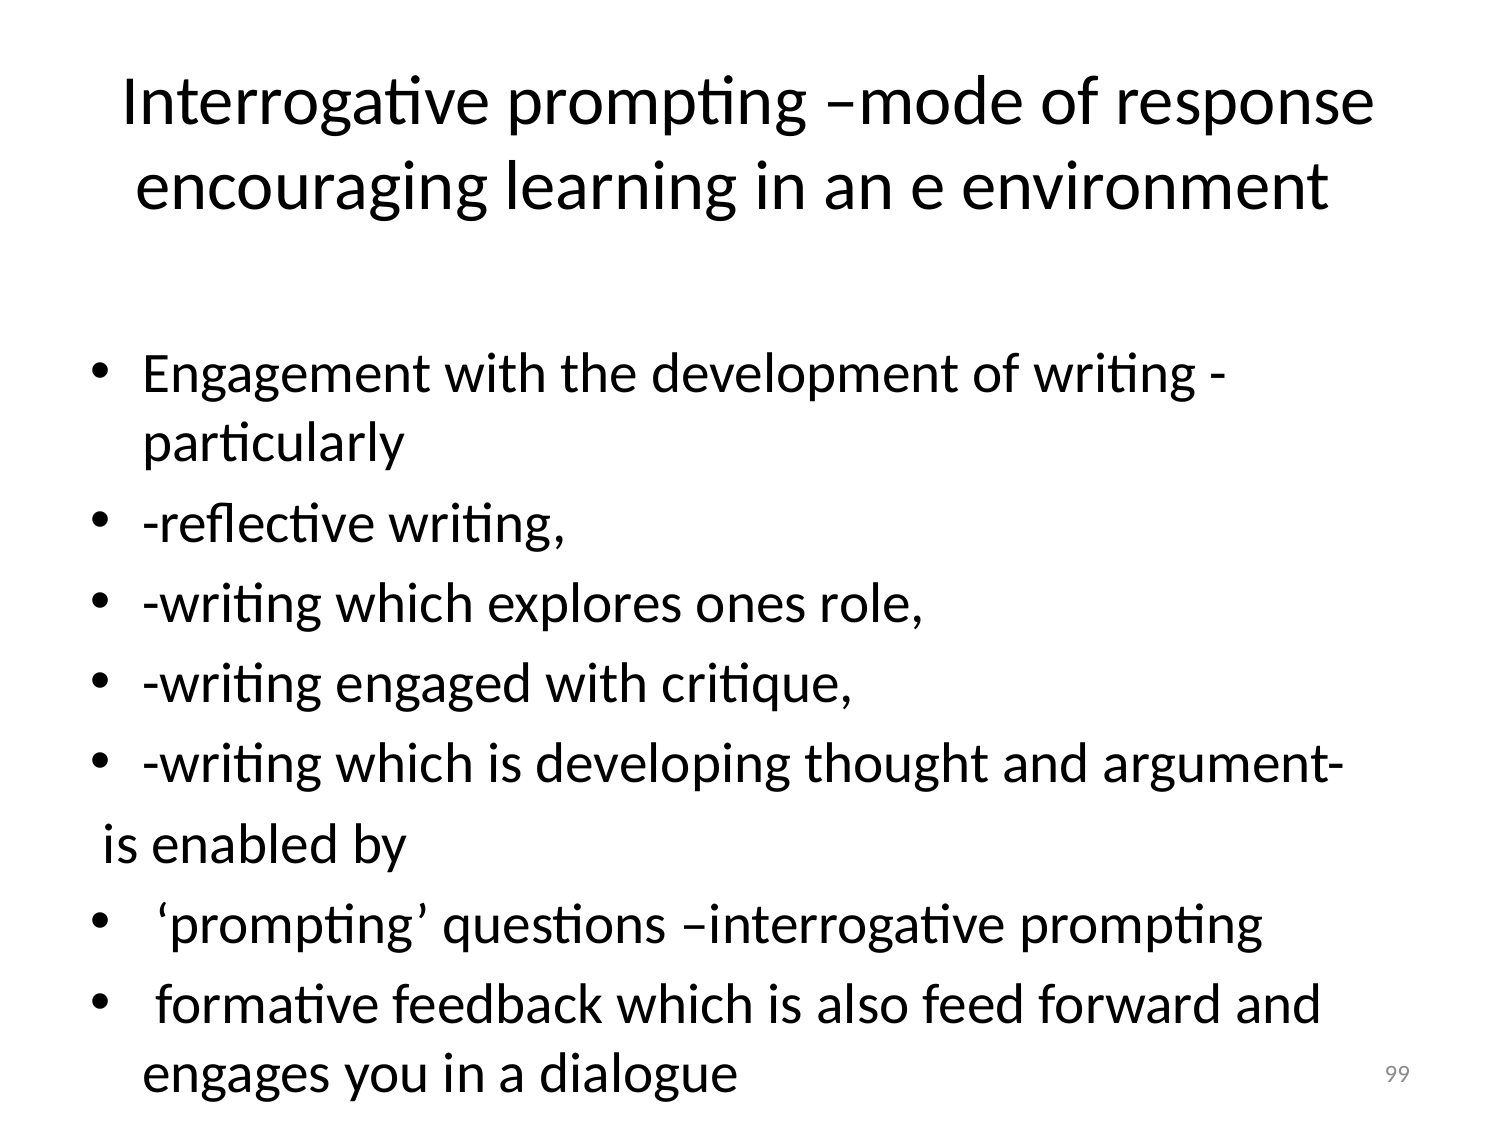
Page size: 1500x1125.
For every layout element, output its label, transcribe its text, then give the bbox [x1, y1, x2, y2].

title Interrogative prompting –mode of response encouraging learning in an e environment [75, 45, 1425, 233]
list Engagement with the development of writing - particularly -reflective writing, -writing which explores ones role, -writing engaged with critique, -writing which is developing thought and argument- is enabled by ‘prompting’ questions –interrogative prompting formative feedback which is also feed forward and engages you in a dialogue [75, 328, 1425, 1125]
slide_number 99 [1074, 1042, 1425, 1103]
